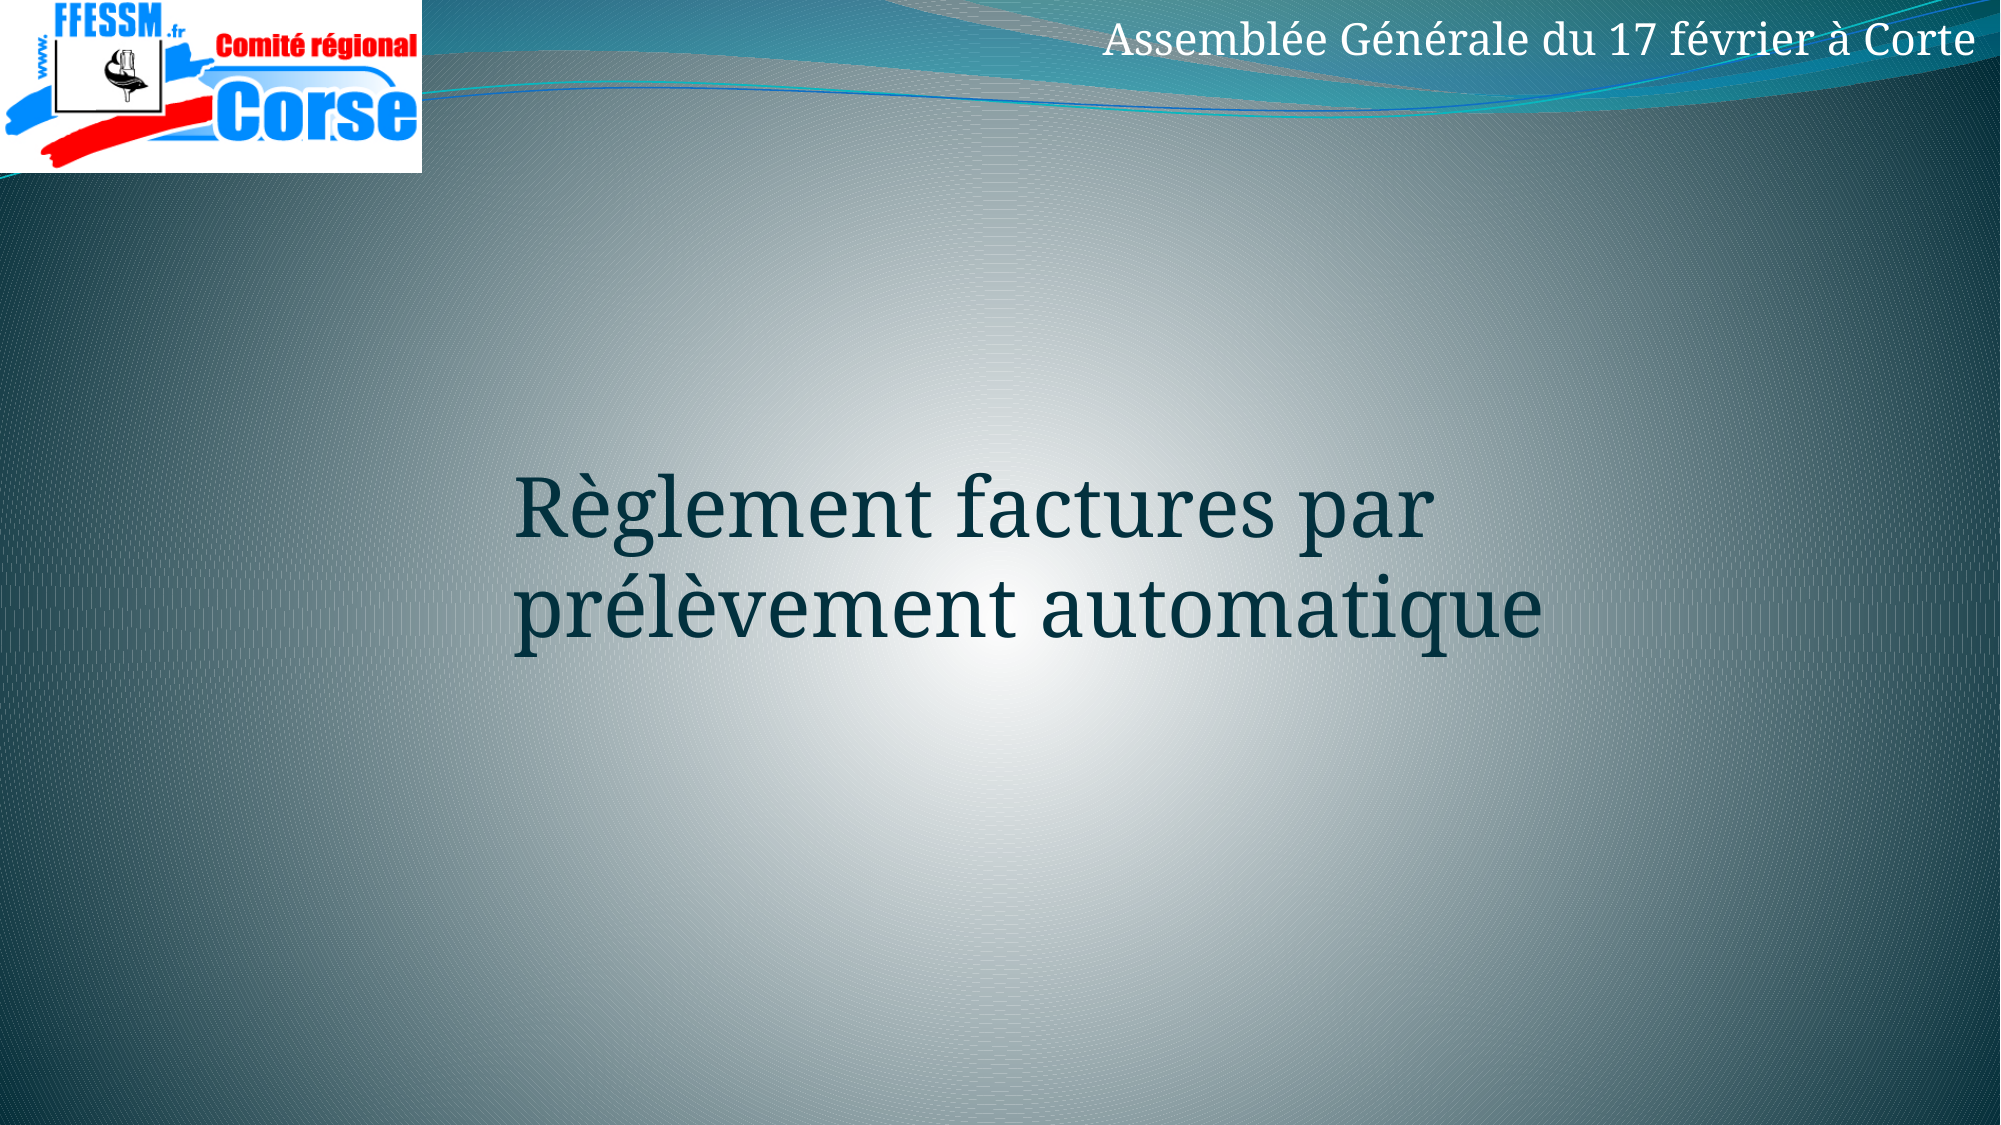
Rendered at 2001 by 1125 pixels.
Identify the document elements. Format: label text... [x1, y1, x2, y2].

picture [0, 0, 422, 173]
text_box Règlement factures par prélèvement automatique [498, 446, 1752, 662]
subtitle Assemblée Générale du 17 février à Corte [1096, 3, 1987, 108]
